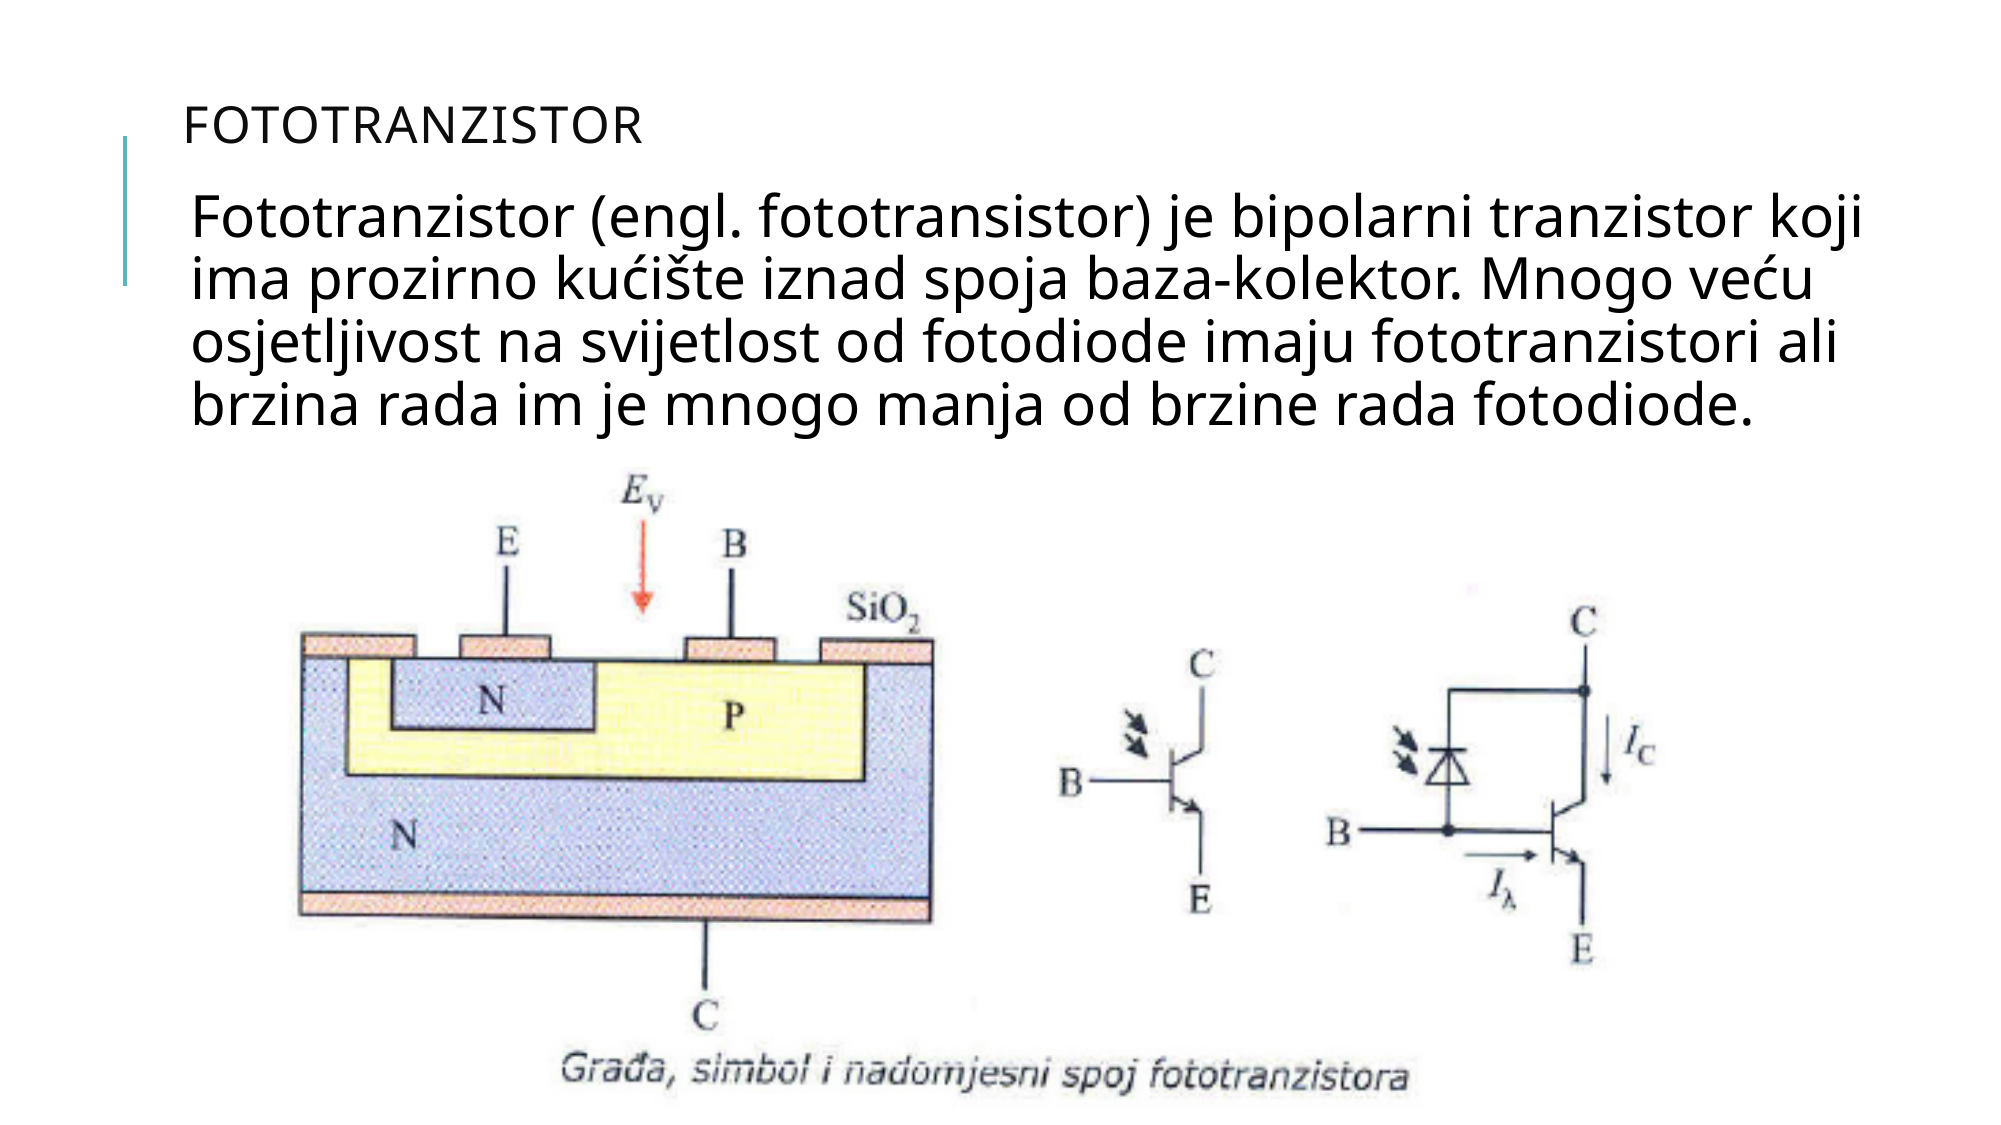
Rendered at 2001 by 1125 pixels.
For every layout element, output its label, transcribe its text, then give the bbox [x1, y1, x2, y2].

title fototranzistor [168, 96, 1763, 161]
picture [263, 467, 1667, 1111]
list Fototranzistor (engl. fototransistor) je bipolarni tranzistor koji ima prozirno kućište iznad spoja baza-kolektor. Mnogo veću osjetljivost na svijetlost od fotodiode imaju fototranzistori ali brzina rada im je mnogo manja od brzine rada fotodiode. [168, 179, 1980, 756]
